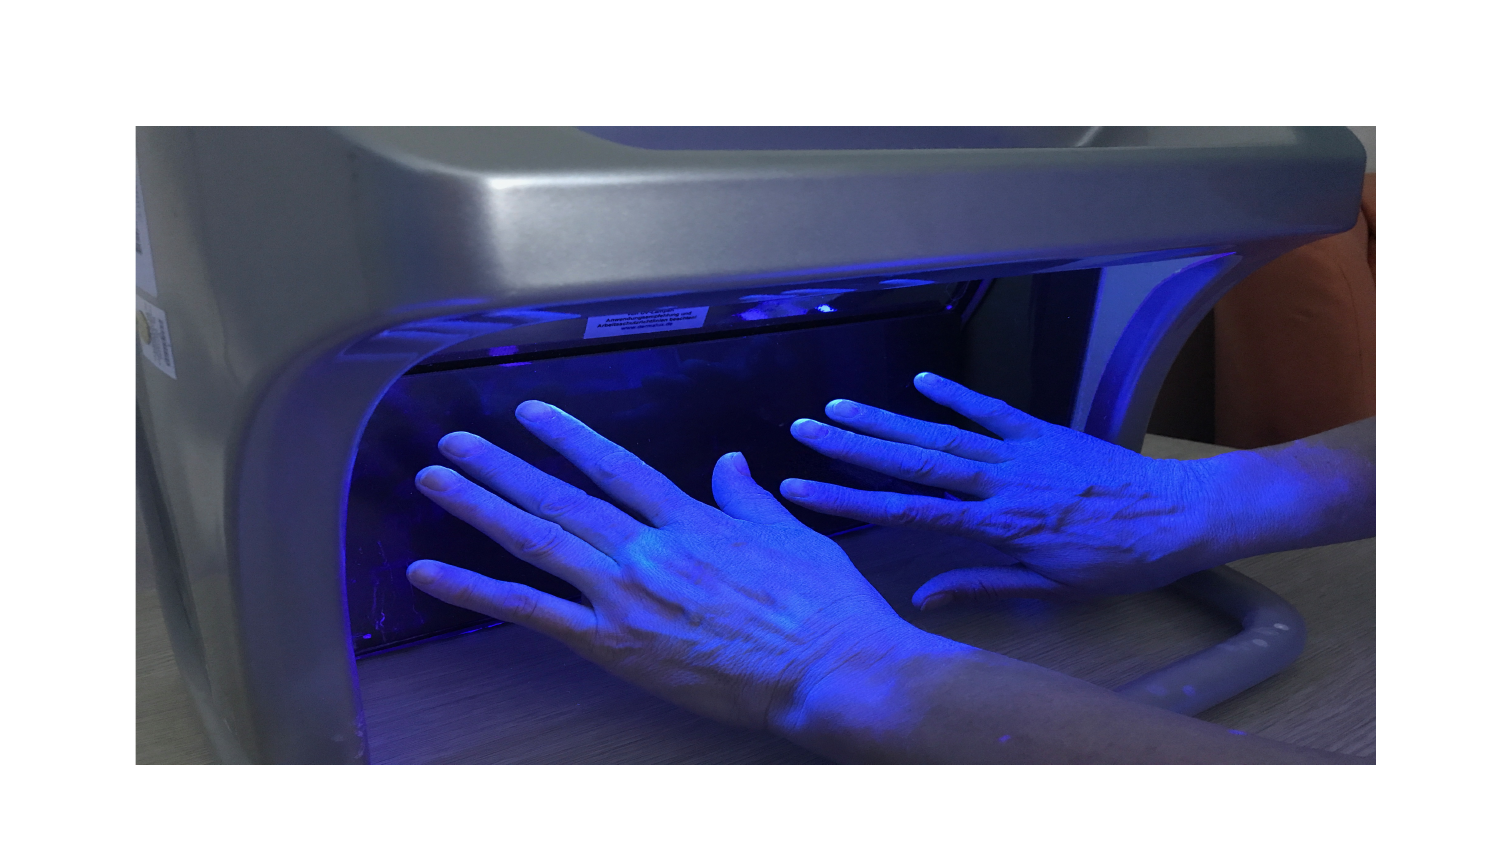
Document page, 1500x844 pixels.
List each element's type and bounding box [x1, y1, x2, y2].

text_box [135, 126, 1377, 765]
